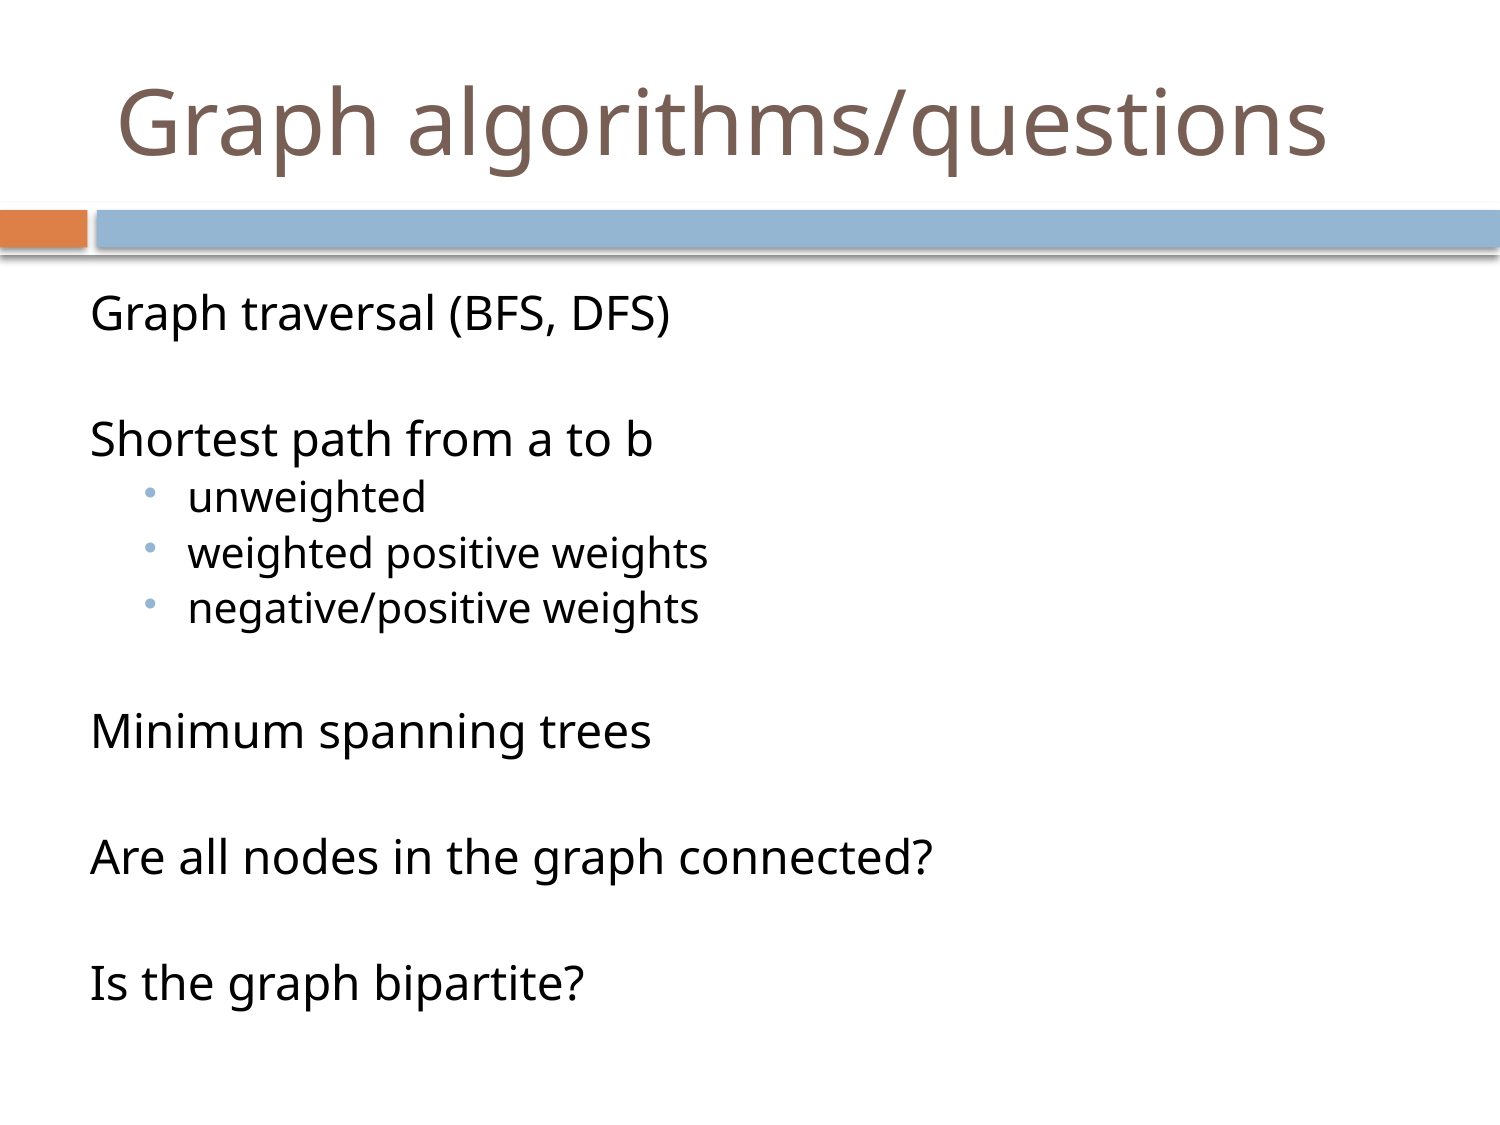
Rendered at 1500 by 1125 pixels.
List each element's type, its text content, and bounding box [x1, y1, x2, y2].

list Graph traversal (BFS, DFS) Shortest path from a to b unweighted weighted positive weights negative/positive weights Minimum spanning trees Are all nodes in the graph connected? Is the graph bipartite? [75, 282, 1425, 1025]
title Graph algorithms/questions [100, 37, 1438, 200]
